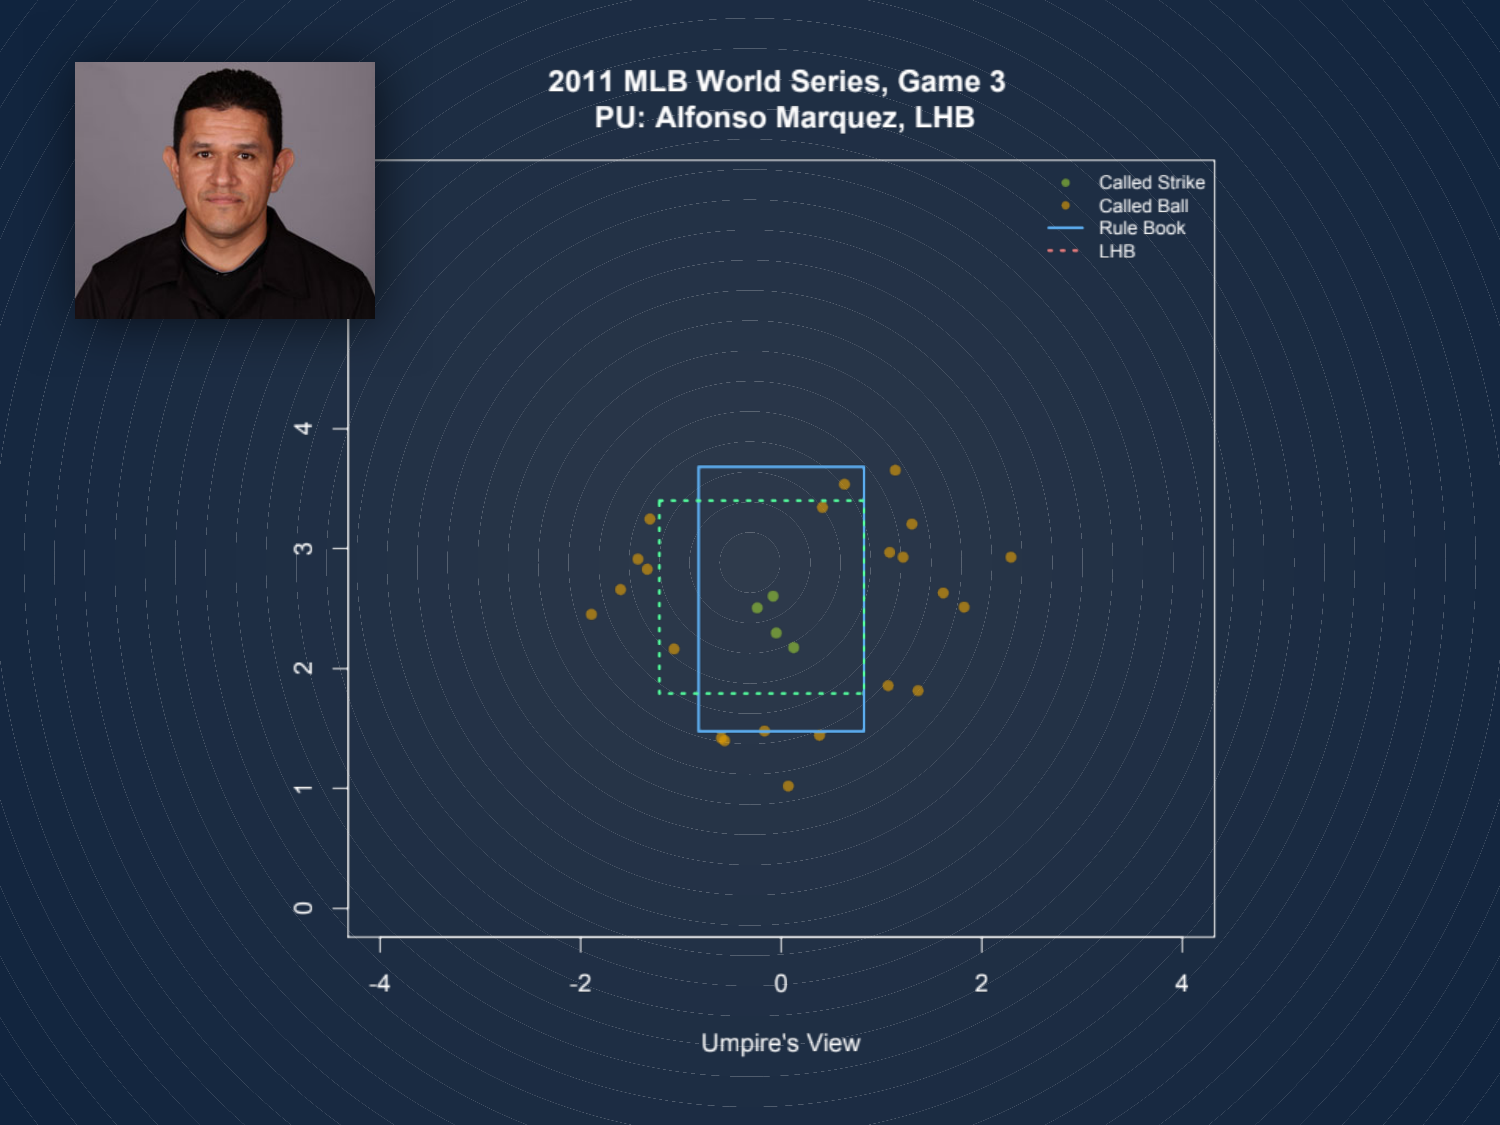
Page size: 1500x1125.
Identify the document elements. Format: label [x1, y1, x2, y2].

picture [74, 37, 1276, 1088]
